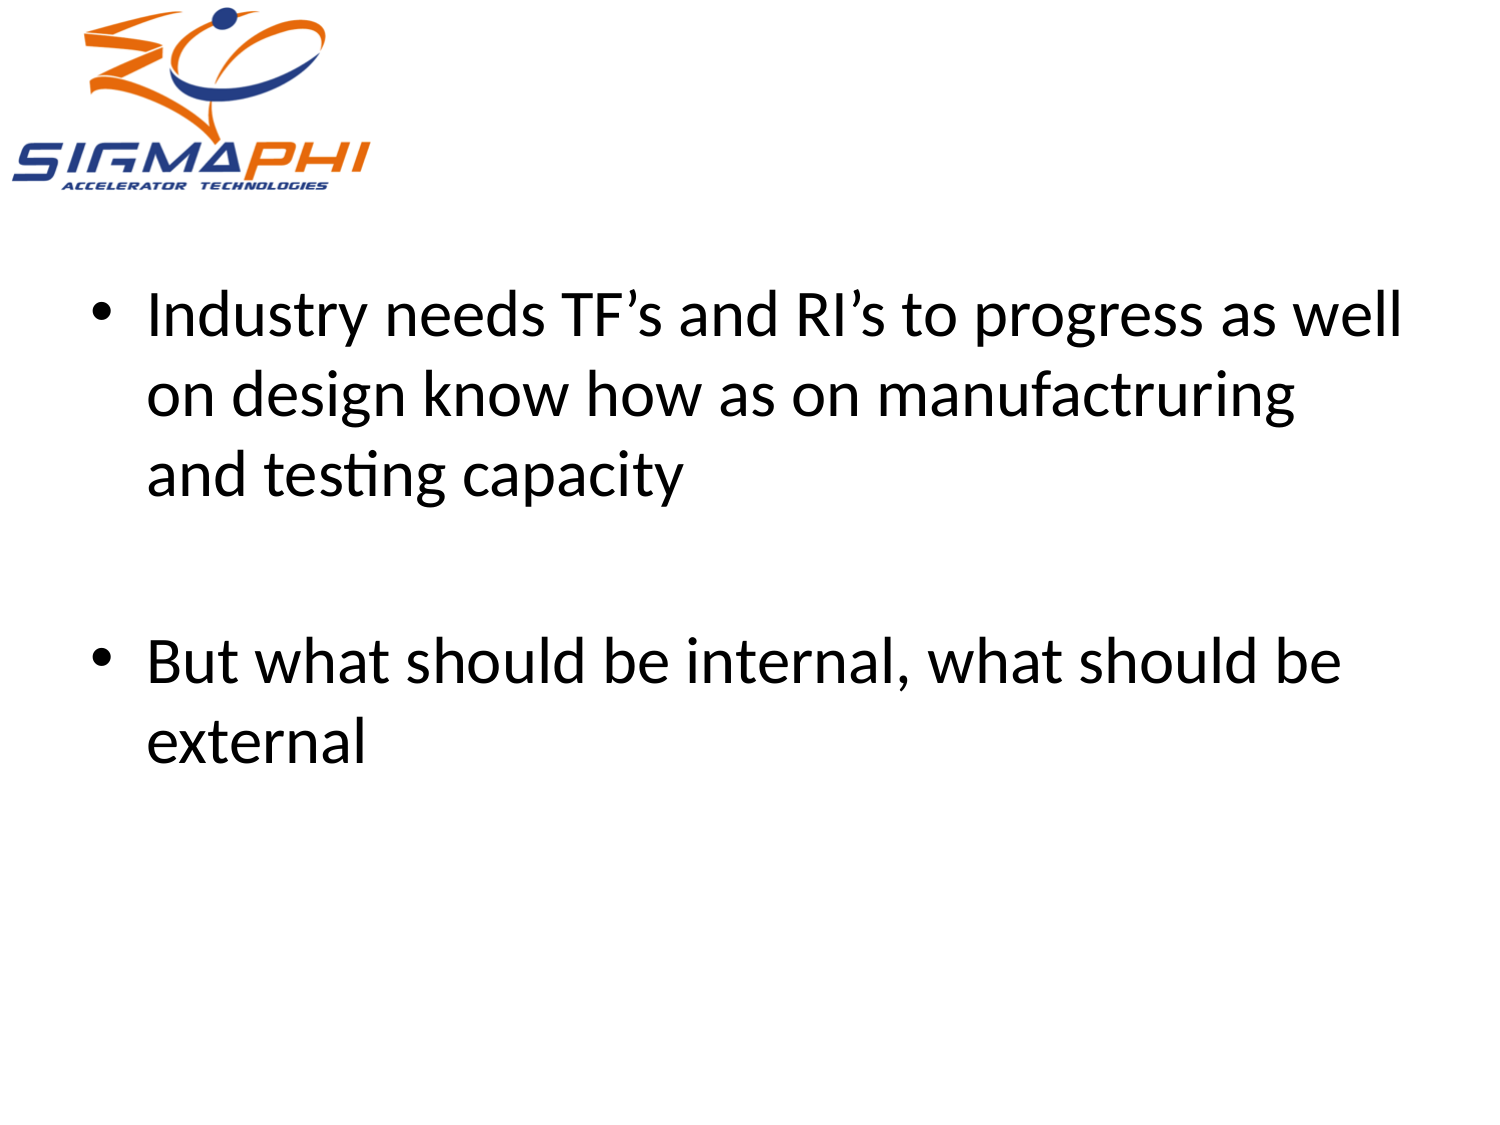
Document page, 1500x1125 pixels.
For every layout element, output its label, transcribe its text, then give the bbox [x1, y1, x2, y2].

list Industry needs TF’s and RI’s to progress as well on design know how as on manufactruring and testing capacity But what should be internal, what should be external [75, 262, 1425, 1005]
picture [5, 1, 381, 197]
